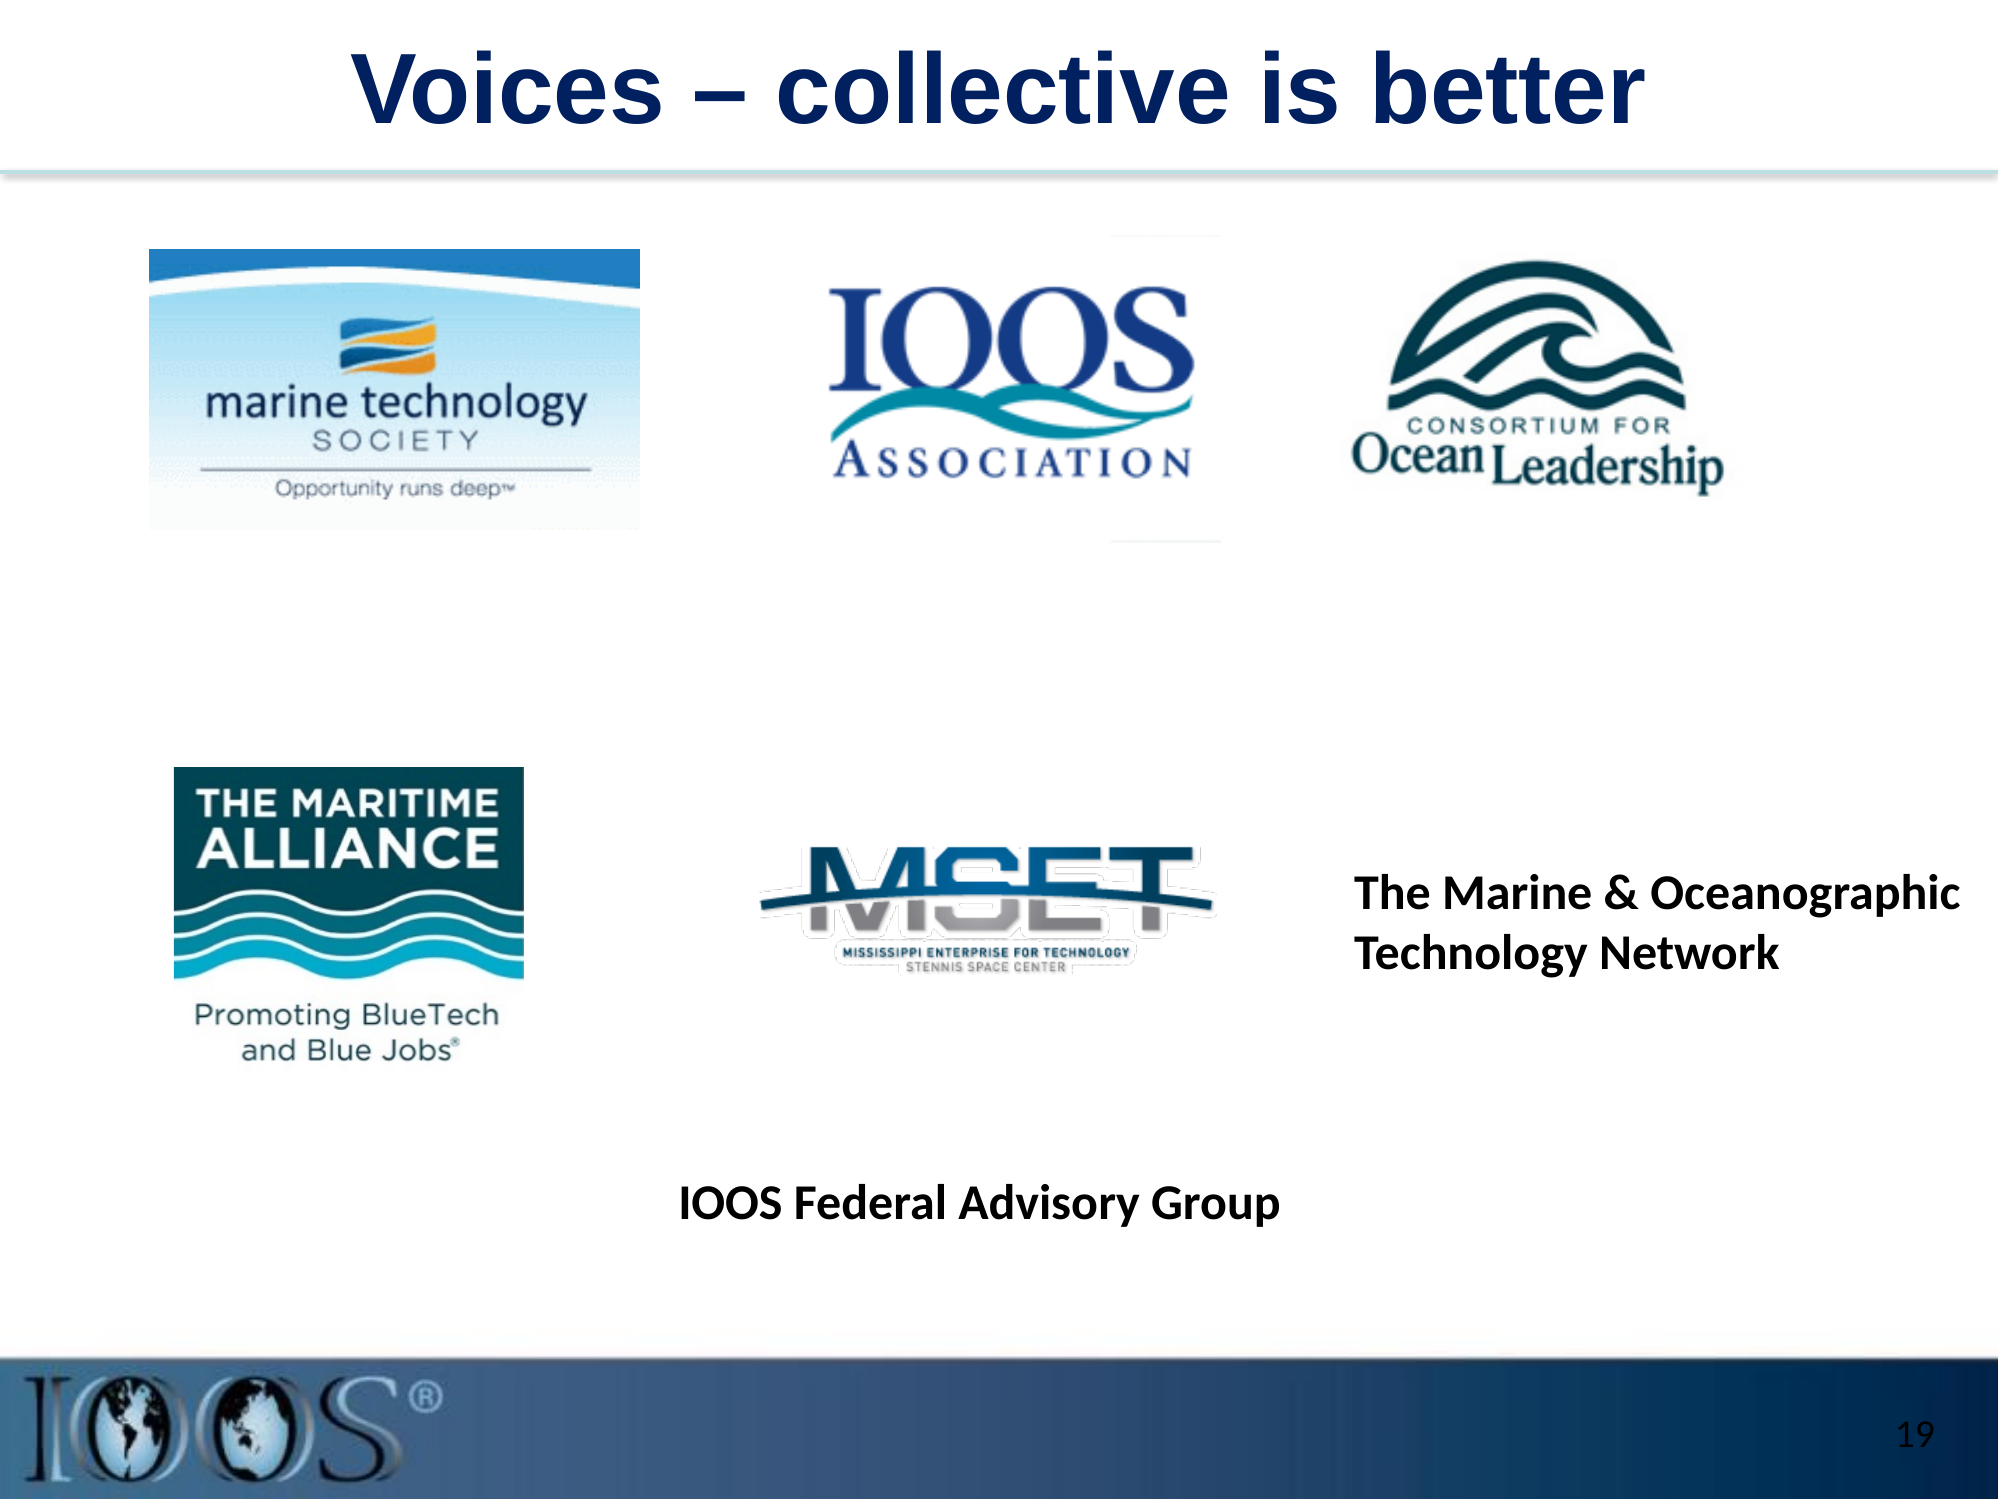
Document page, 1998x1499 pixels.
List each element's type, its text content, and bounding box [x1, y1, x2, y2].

text_box IOOS Federal Advisory Group [663, 1161, 1296, 1237]
picture [0, 174, 1998, 1499]
text_box The Marine & Oceanographic Technology Network [1339, 852, 1976, 987]
picture [0, 0, 1998, 170]
title Voices – collective is better [149, 16, 1849, 150]
slide_number 19 [1847, 1381, 1982, 1482]
